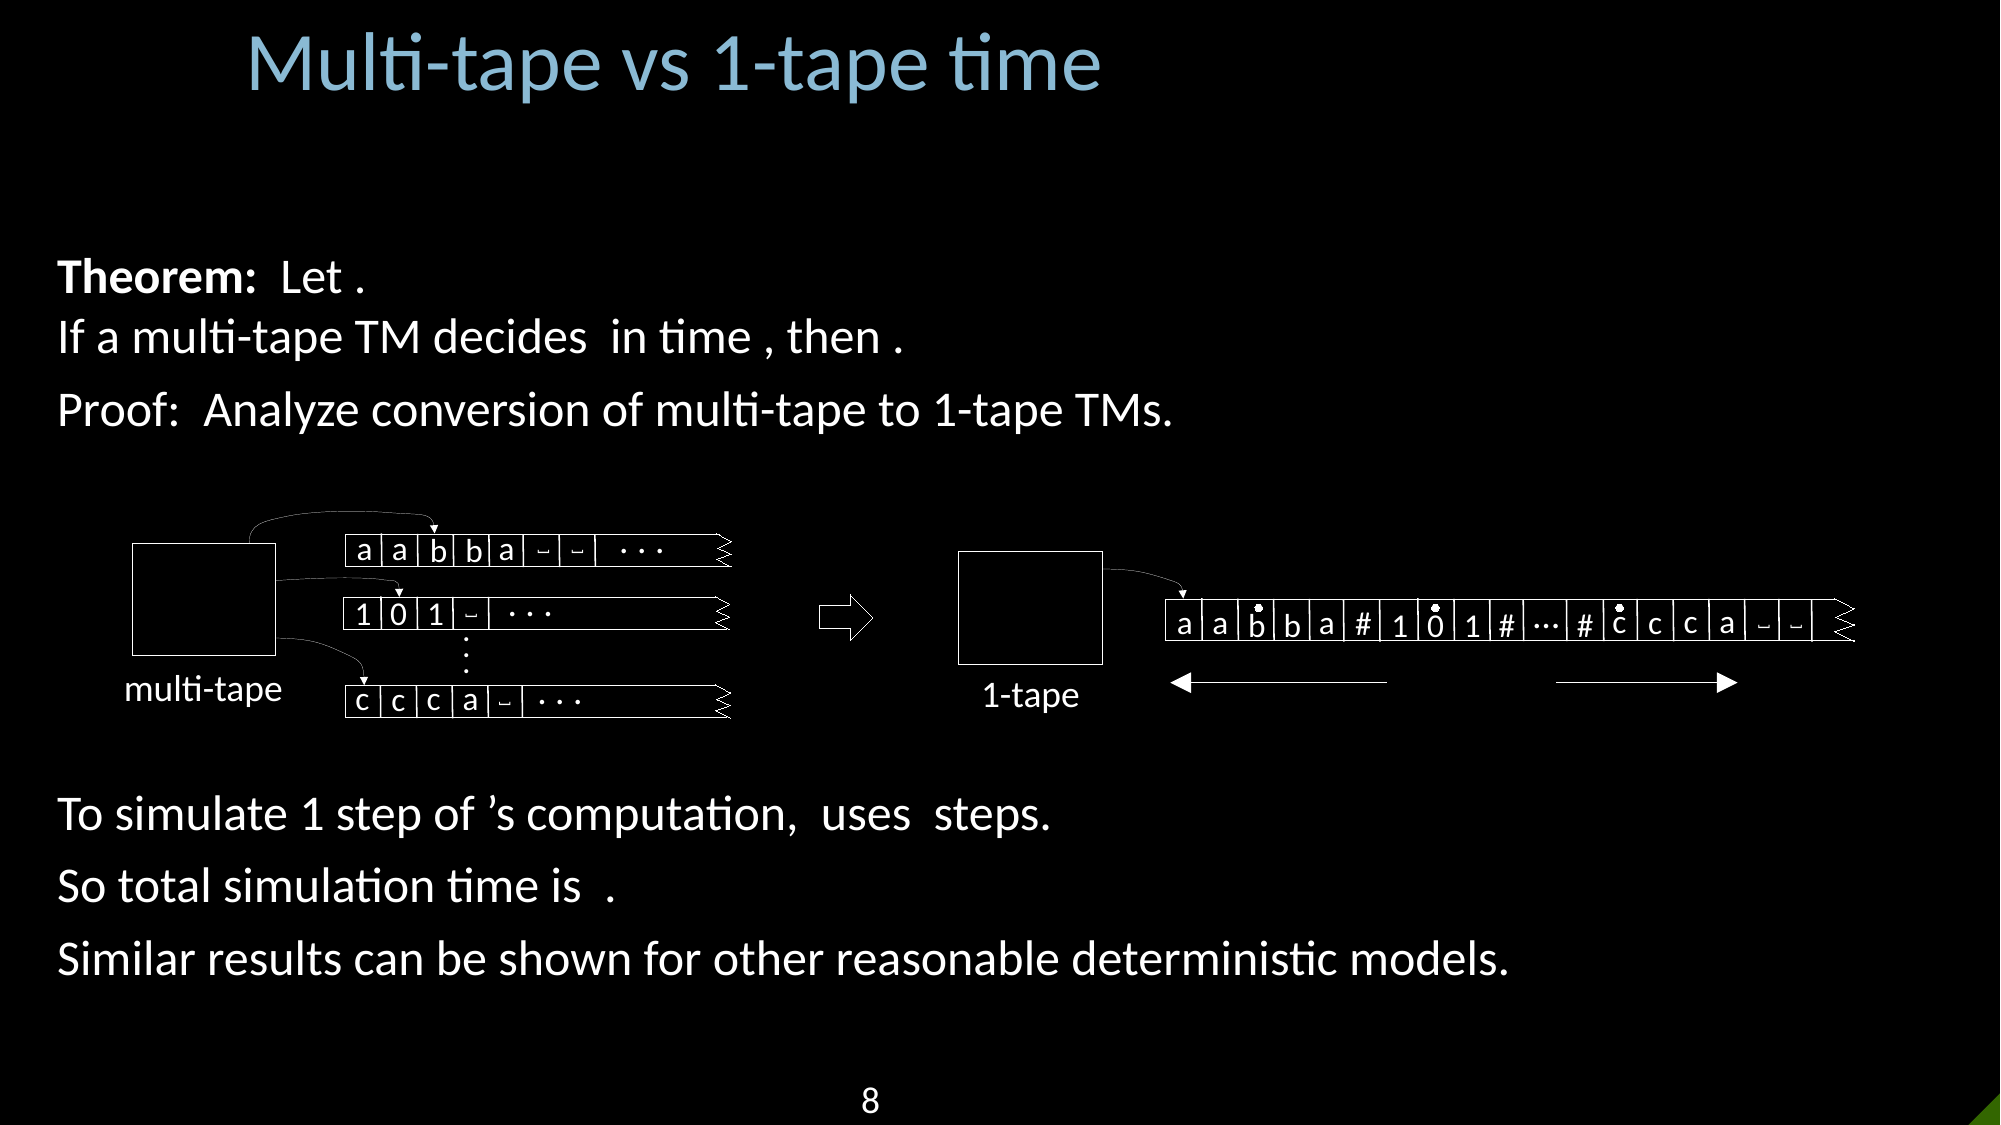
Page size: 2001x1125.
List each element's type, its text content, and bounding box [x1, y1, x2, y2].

text_box Multi-tape vs 1-tape time [196, 0, 1172, 115]
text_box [958, 551, 1855, 723]
text_box [1968, 1093, 2000, 1125]
text_box 8 [846, 1068, 896, 1125]
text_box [107, 508, 732, 750]
text_box [819, 594, 873, 641]
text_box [1170, 650, 1738, 717]
